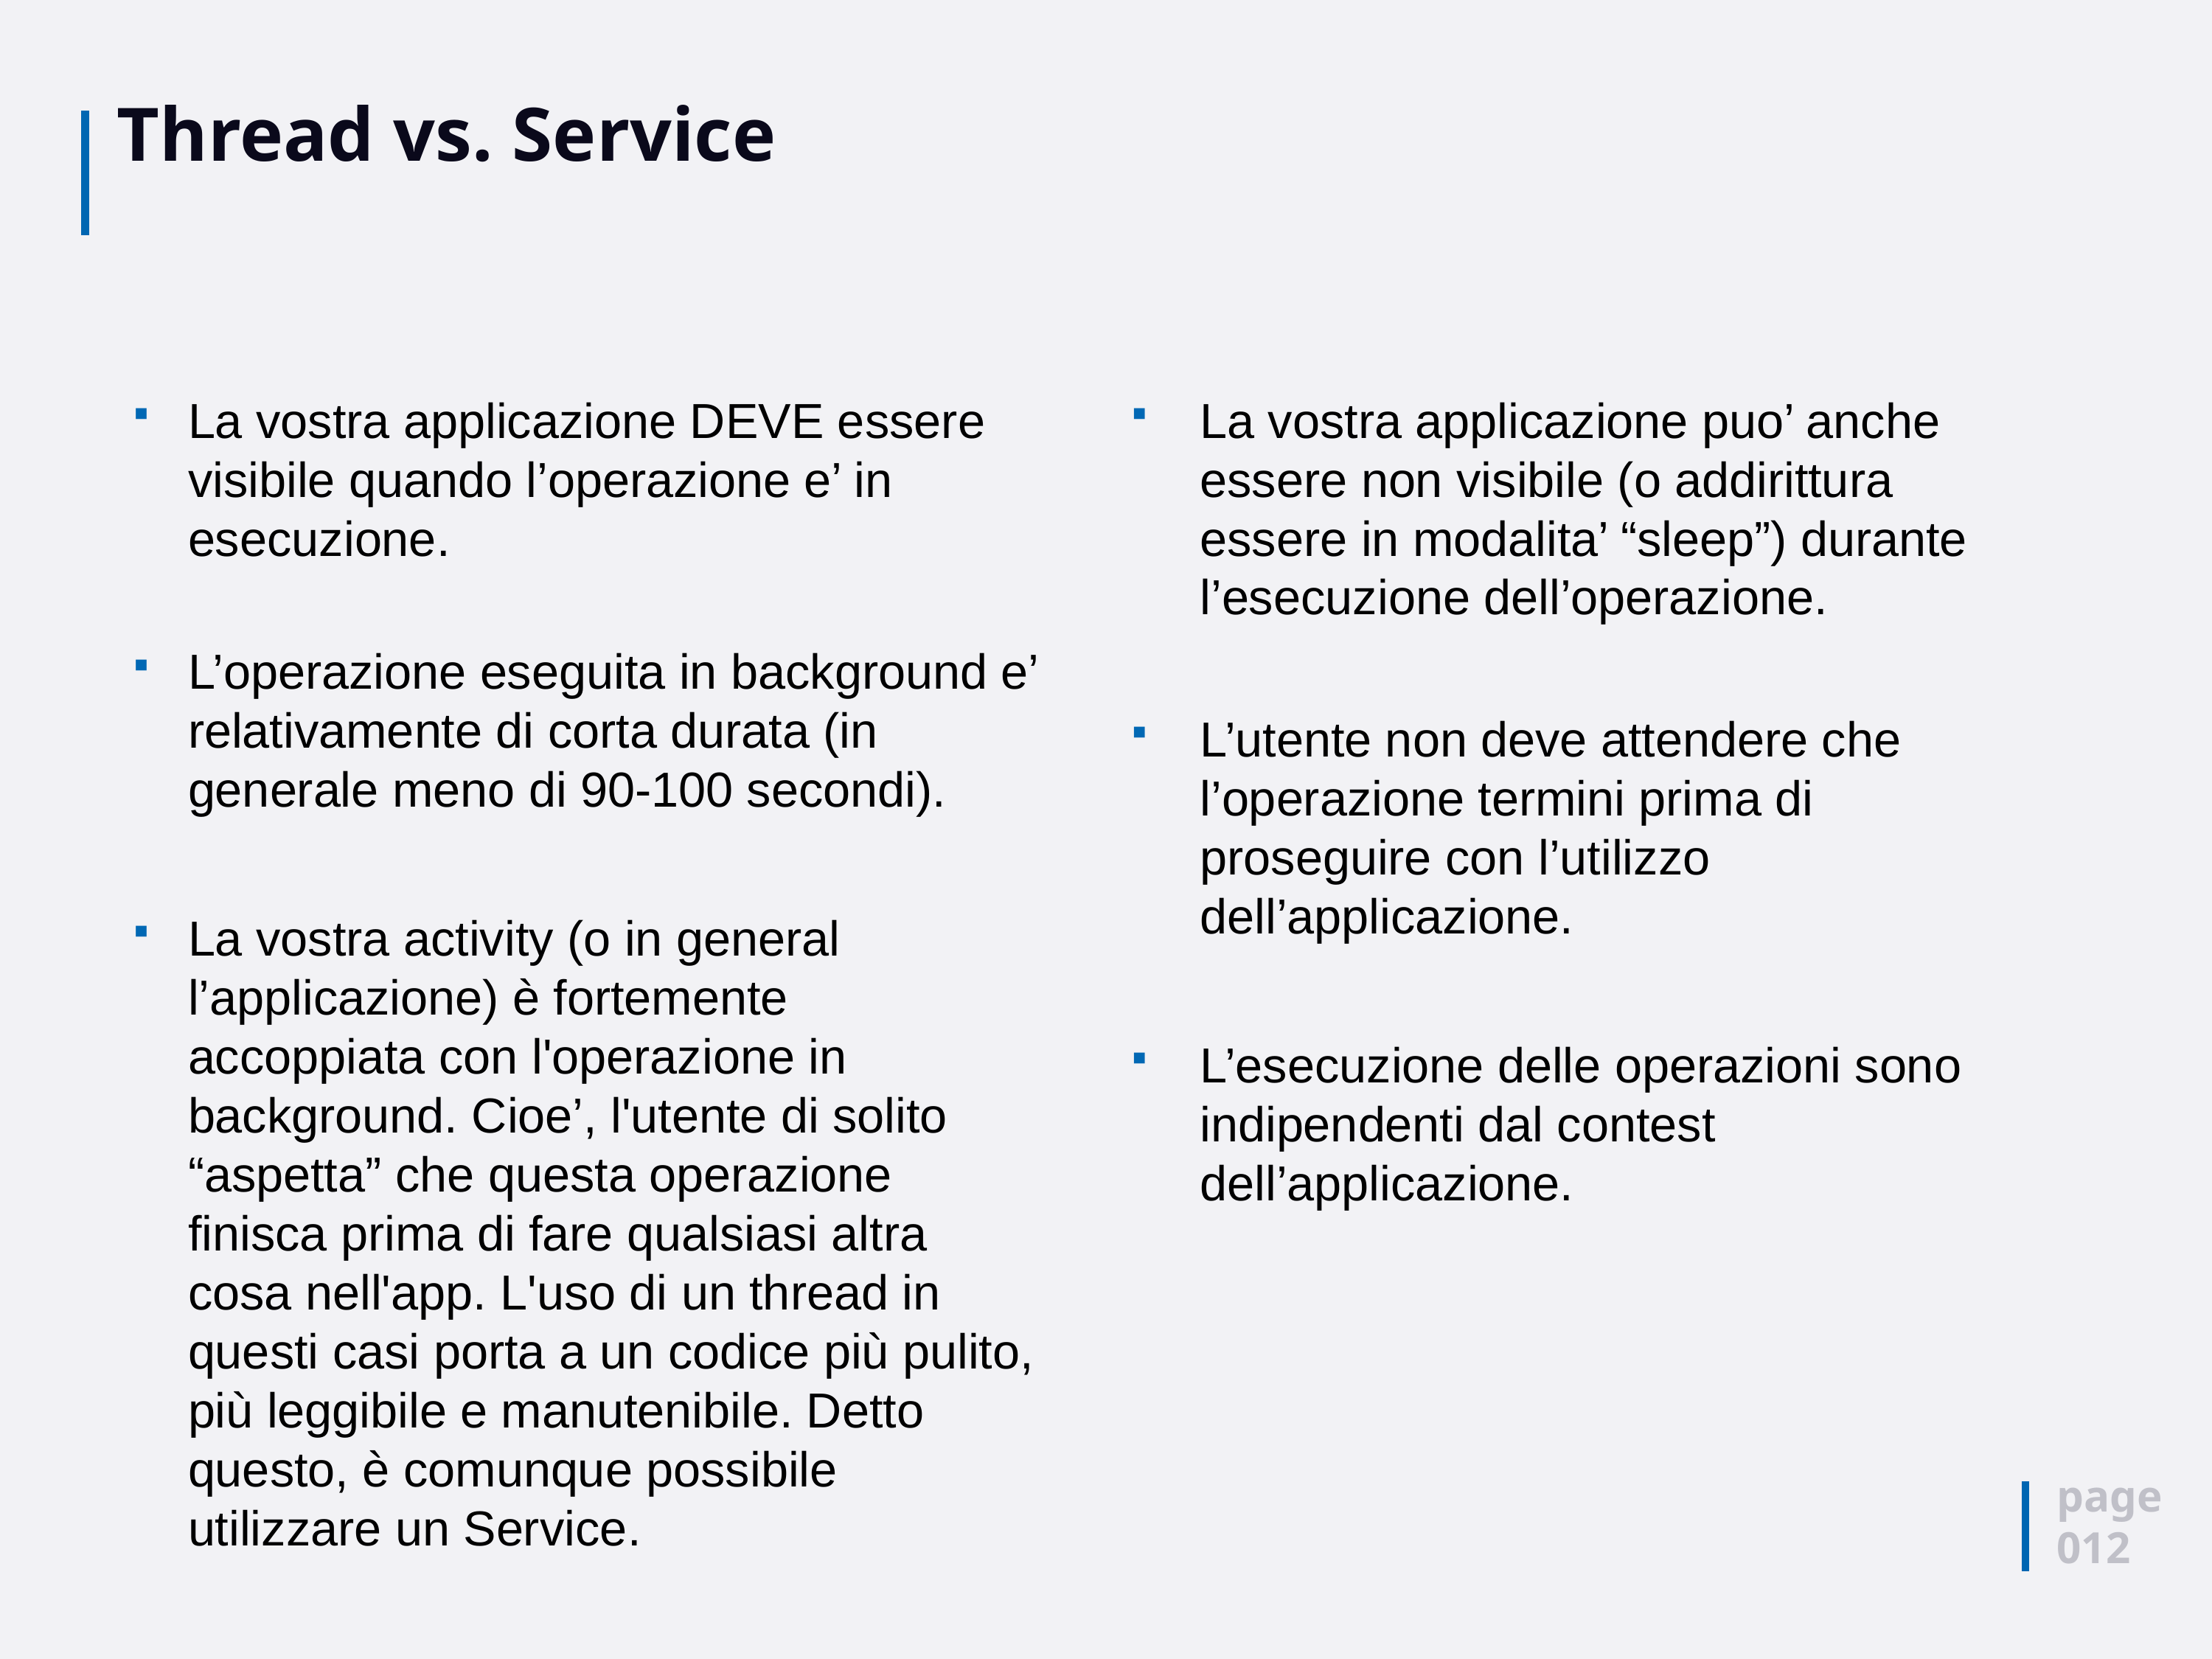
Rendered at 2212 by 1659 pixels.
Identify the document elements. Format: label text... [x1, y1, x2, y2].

text_box La vostra applicazione puo’ anche essere non visibile (o addirittura essere in modalita’ “sleep”) durante l’esecuzione dell’operazione. L’utente non deve attendere che l’operazione termini prima di proseguire con l’utilizzo dell’applicazione. L’esecuzione delle operazioni sono indipendenti dal contest dell’applicazione. [1105, 378, 1991, 1503]
slide_number page 012 [2046, 1463, 2212, 1579]
text_box La vostra applicazione DEVE essere visibile quando l’operazione e’ in esecuzione. L’operazione eseguita in background e’ relativamente di corta durata (in generale meno di 90-100 secondi). La vostra activity (o in general l’applicazione) è fortemente accoppiata con l'operazione in background. Cioe’, l'utente di solito “aspetta” che questa operazione finisca prima di fare qualsiasi altra cosa nell'app. L'uso di un thread in questi casi porta a un codice più pulito, più leggibile e manutenibile. Detto questo, è comunque possibile utilizzare un Service. [108, 378, 1051, 1622]
title Thread vs. Service [105, 91, 2111, 184]
